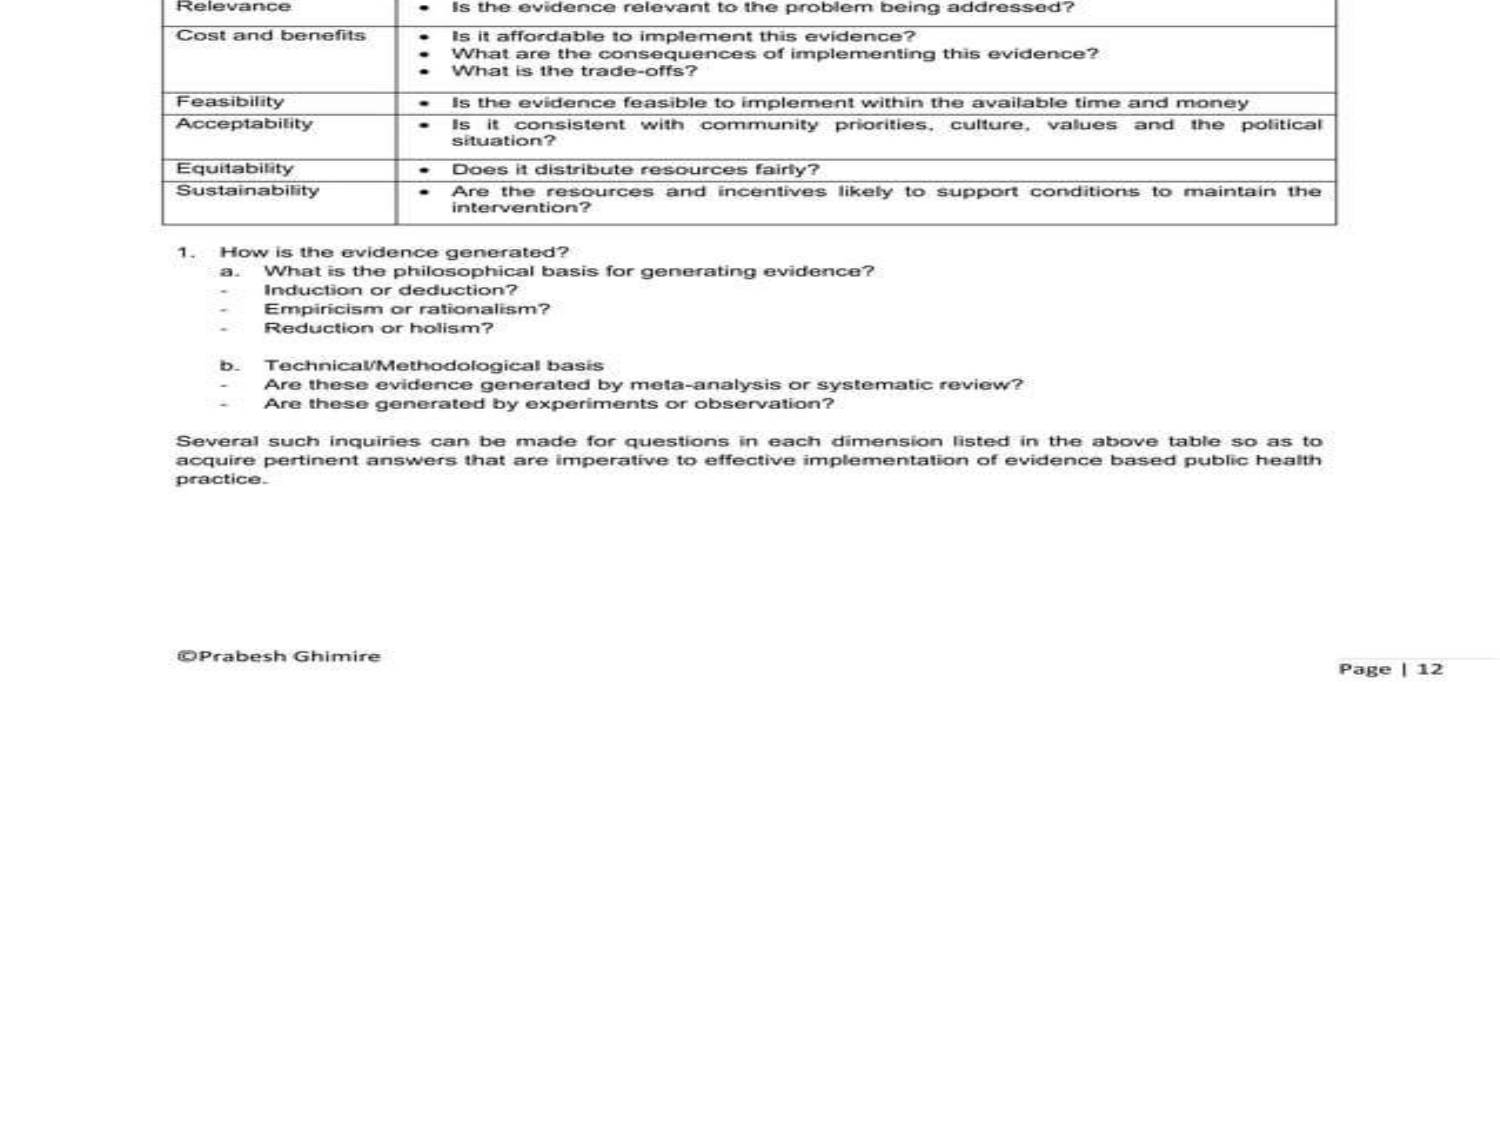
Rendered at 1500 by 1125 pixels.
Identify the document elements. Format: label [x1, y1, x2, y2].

picture [0, 0, 1500, 717]
